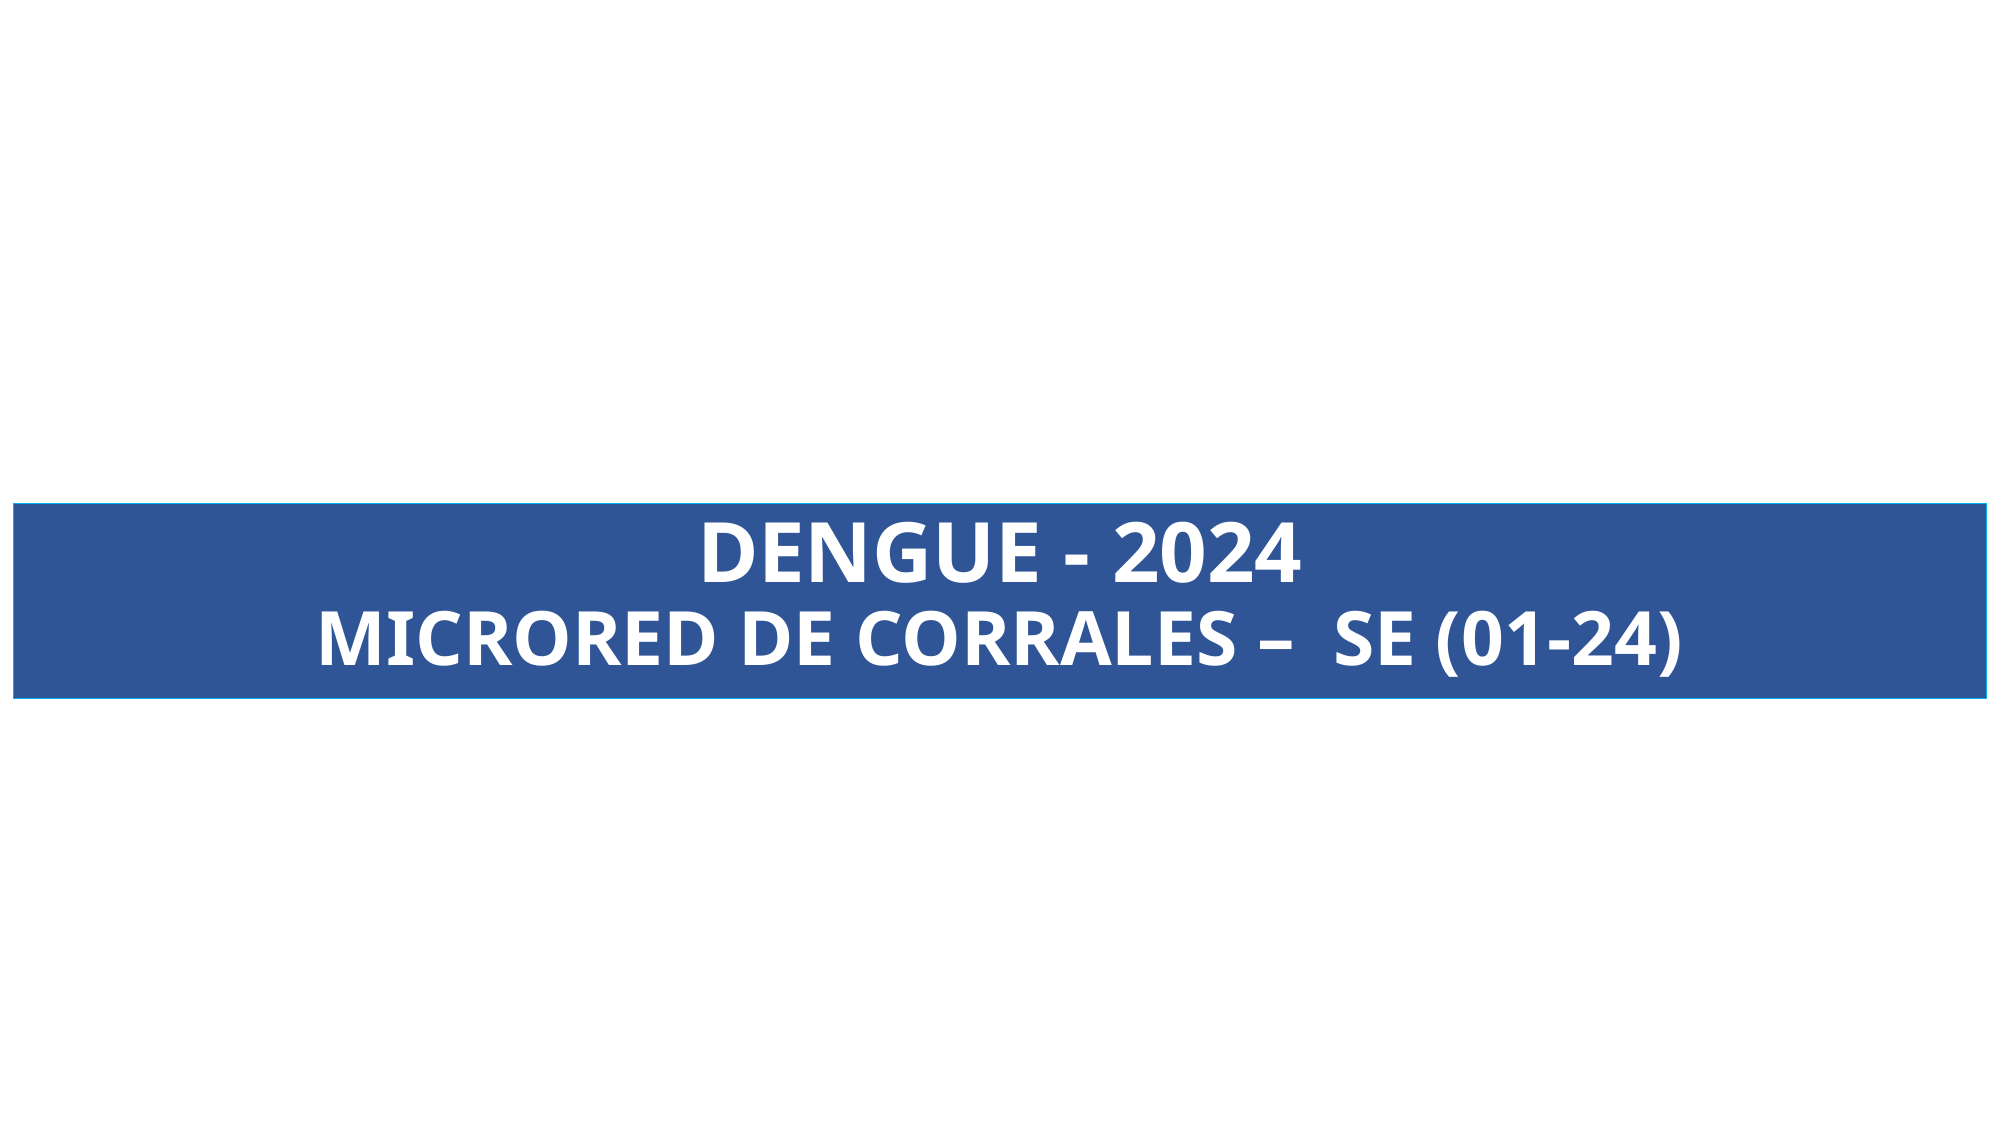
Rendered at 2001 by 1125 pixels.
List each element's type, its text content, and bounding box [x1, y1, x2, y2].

text_box DENGUE - 2024 MICRORED DE CORRALES – SE (01-24) [13, 503, 1987, 699]
